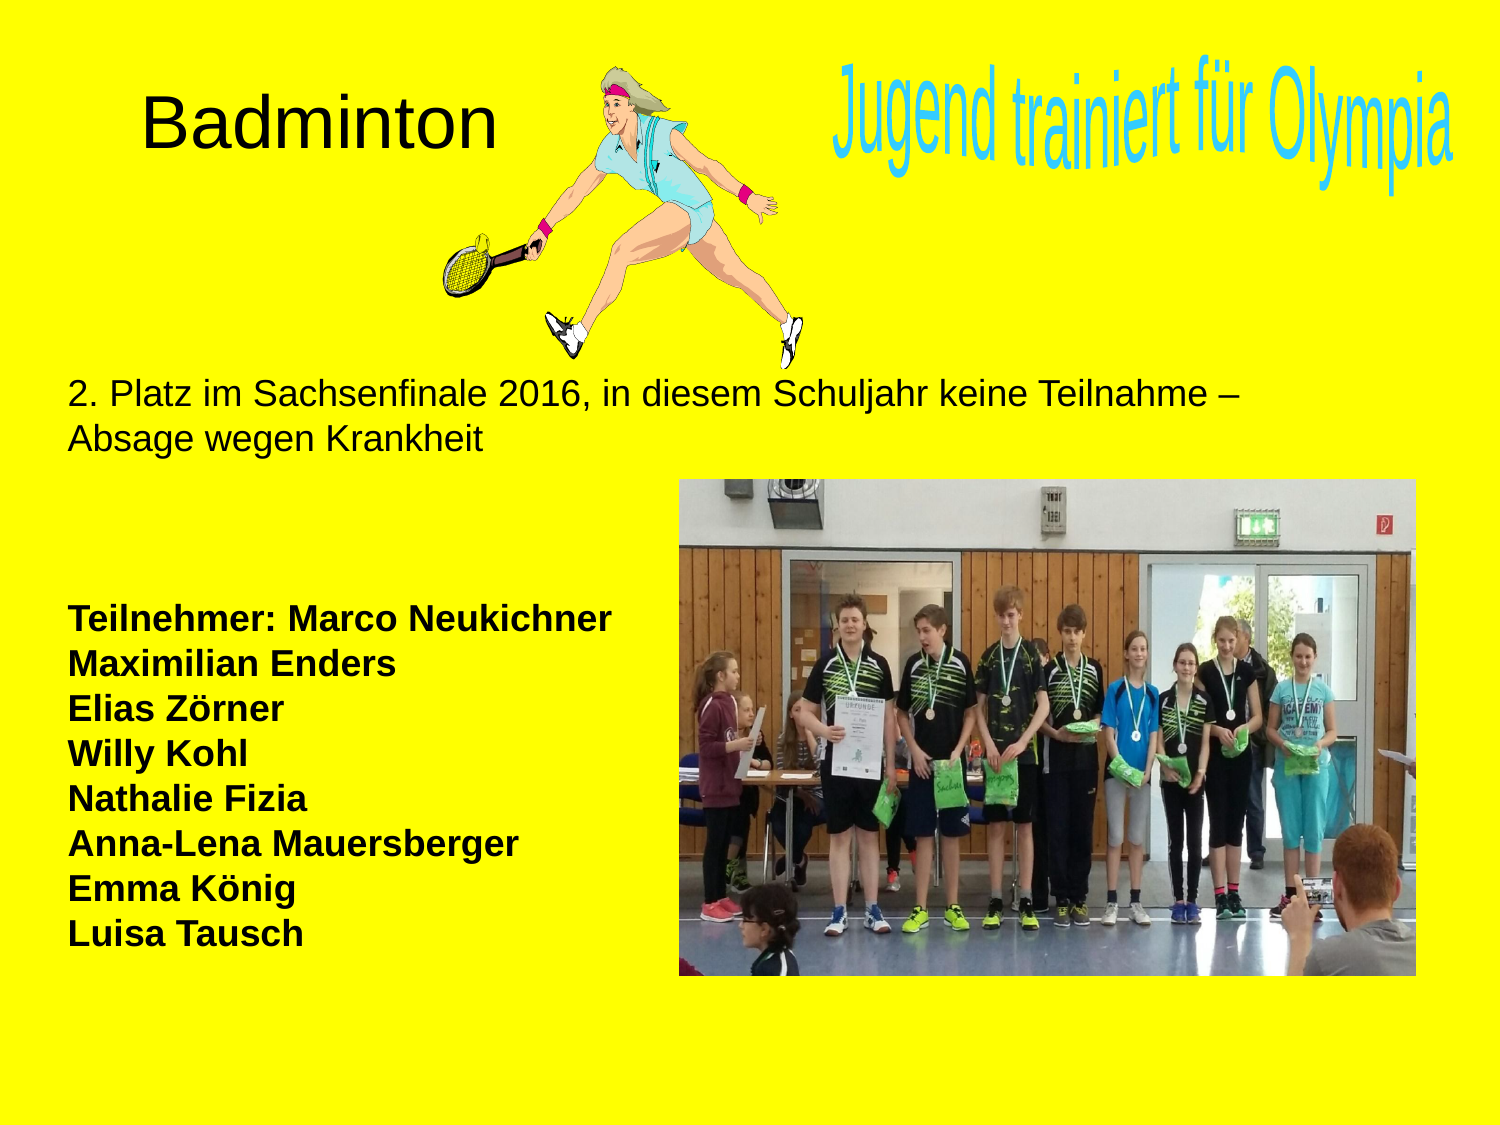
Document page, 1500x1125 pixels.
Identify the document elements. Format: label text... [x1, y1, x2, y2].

text_box 2. Platz im Sachsenfinale 2016, in diesem Schuljahr keine Teilnahme – Absage wegen Krankheit Teilnehmer: Marco Neukichner Maximilian Enders Elias Zörner Willy Kohl Nathalie Fizia Anna-Lena Mauersberger Emma König Luisa Tausch [53, 361, 1353, 962]
picture [678, 479, 1416, 977]
text_box Badminton [125, 66, 440, 172]
picture [442, 66, 804, 370]
